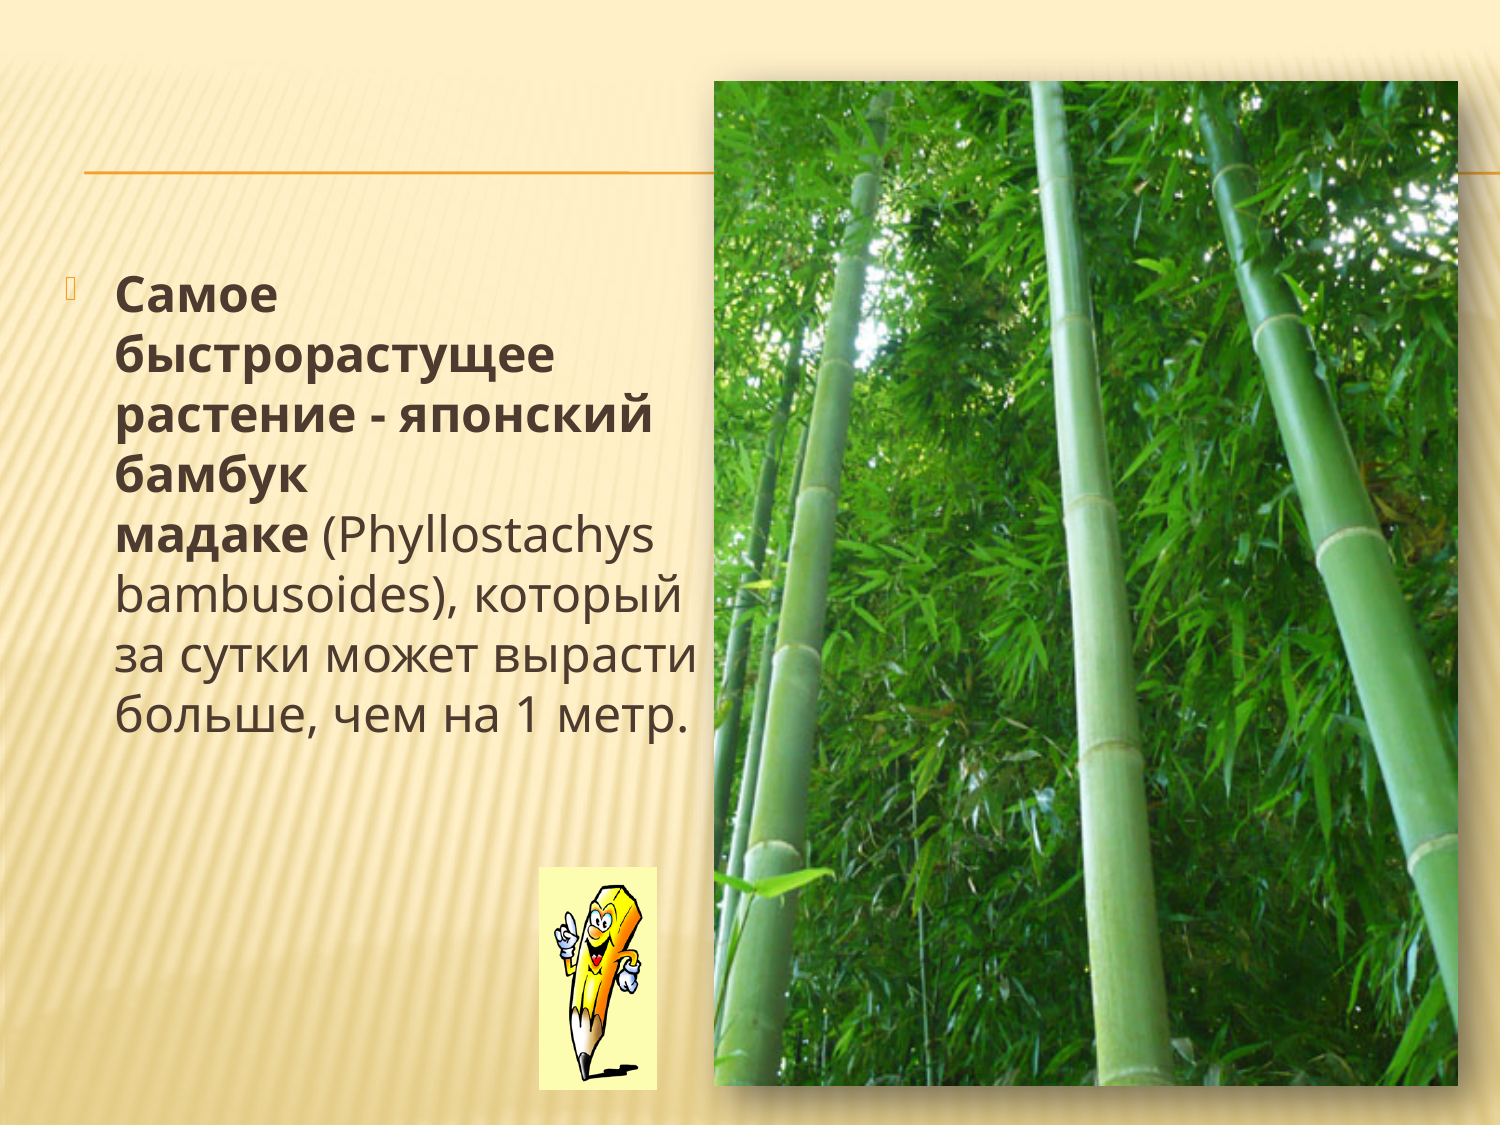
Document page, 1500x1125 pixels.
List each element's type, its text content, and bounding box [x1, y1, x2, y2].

list Самое быстрорастущее растение - японский бамбук мадаке (Phyllostachys bambusoides), который за сутки может вырасти больше, чем на 1 метр. [50, 254, 697, 998]
picture [714, 81, 1458, 1086]
picture [538, 866, 657, 1091]
